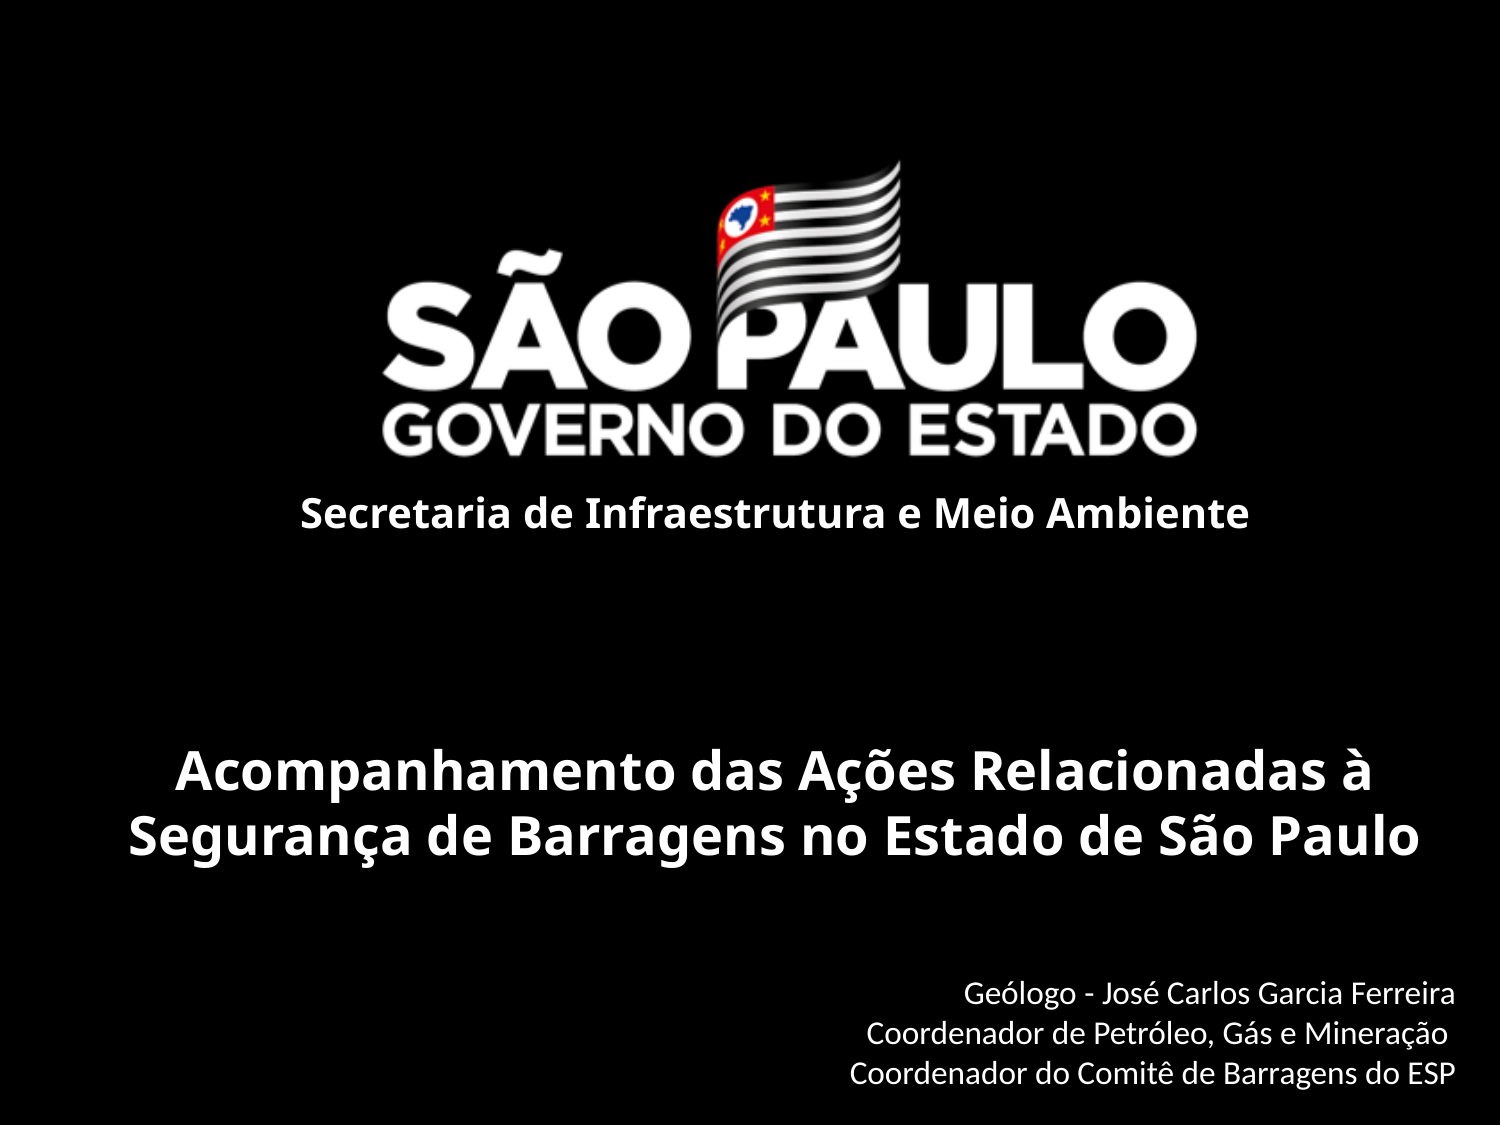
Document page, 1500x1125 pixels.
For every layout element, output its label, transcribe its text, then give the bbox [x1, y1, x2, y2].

picture [281, 51, 1270, 472]
text_box [123, 0, 1428, 399]
text_box Secretaria de Infraestrutura e Meio Ambiente Acompanhamento das Ações Relacionadas à Segurança de Barragens no Estado de São Paulo Geólogo - José Carlos Garcia Ferreira Coordenador de Petróleo, Gás e Mineração Coordenador do Comitê de Barragens do ESP [79, 399, 1472, 1125]
